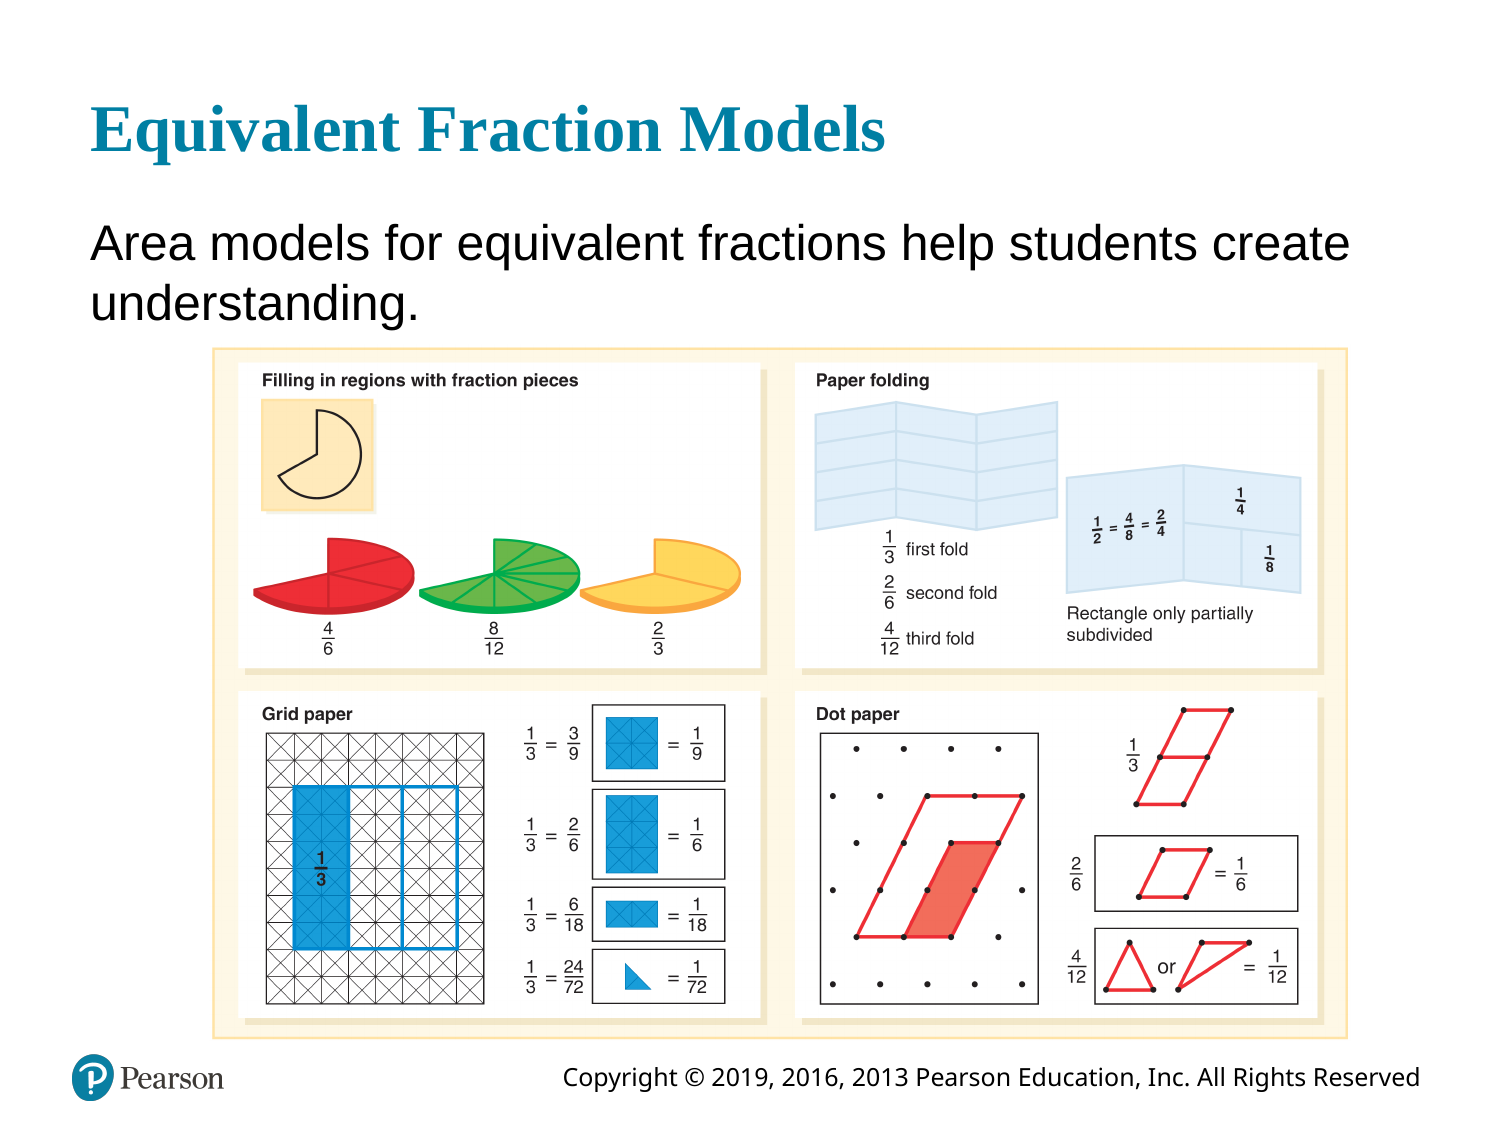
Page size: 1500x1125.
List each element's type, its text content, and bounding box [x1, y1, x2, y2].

picture [80, 1063, 106, 1088]
picture [72, 1054, 88, 1070]
title Equivalent Fraction Models [75, 0, 1425, 180]
picture [209, 344, 1351, 1041]
list Area models for equivalent fractions help students create understanding. [75, 195, 1425, 330]
picture [98, 1054, 224, 1101]
picture [72, 1087, 83, 1101]
